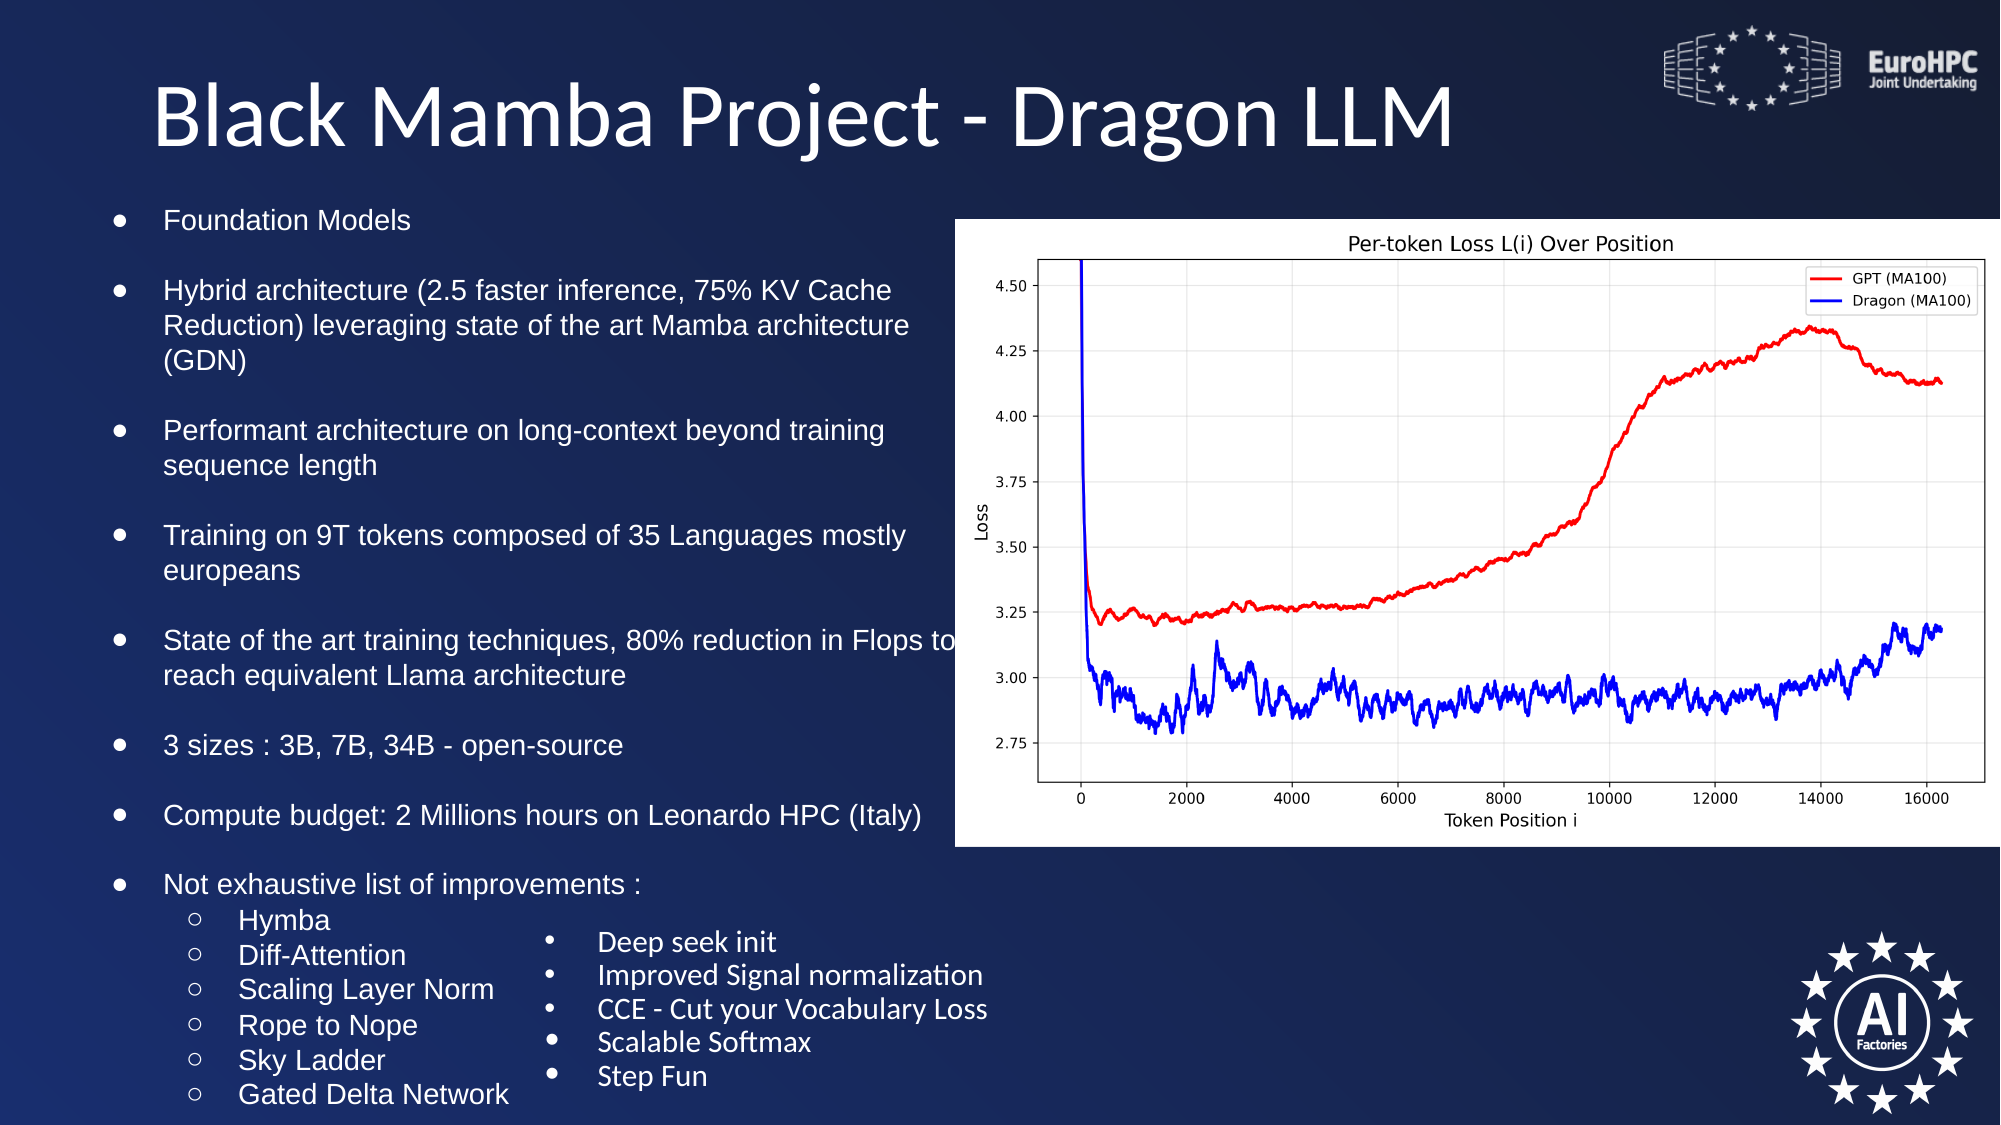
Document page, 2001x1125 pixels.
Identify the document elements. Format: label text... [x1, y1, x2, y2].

picture [1664, 25, 1978, 111]
picture [1764, 904, 2000, 1125]
text_box Deep seek init Improved Signal normalization CCE - Cut your Vocabulary Loss Scalable Softmax Step Fun [507, 910, 1493, 1125]
title Black Mamba Project - Dragon LLM [137, 59, 1863, 217]
picture [954, 218, 2000, 847]
list Foundation Models Hybrid architecture (2.5 faster inference, 75% KV Cache Reduction) leveraging state of the art Mamba architecture (GDN) Performant architecture on long-context beyond training sequence length Training on 9T tokens composed of 35 Languages mostly europeans State of the art training techniques, 80% reduction in Flops to reach equivalent Llama architecture 3 sizes : 3B, 7B, 34B - open-source Compute budget: 2 Millions hours on Leonardo HPC (Italy) Not exhaustive list of improvements : Hymba Diff-Attention Scaling Layer Norm Rope to Nope Sky Ladder Gated Delta Network [73, 194, 977, 839]
